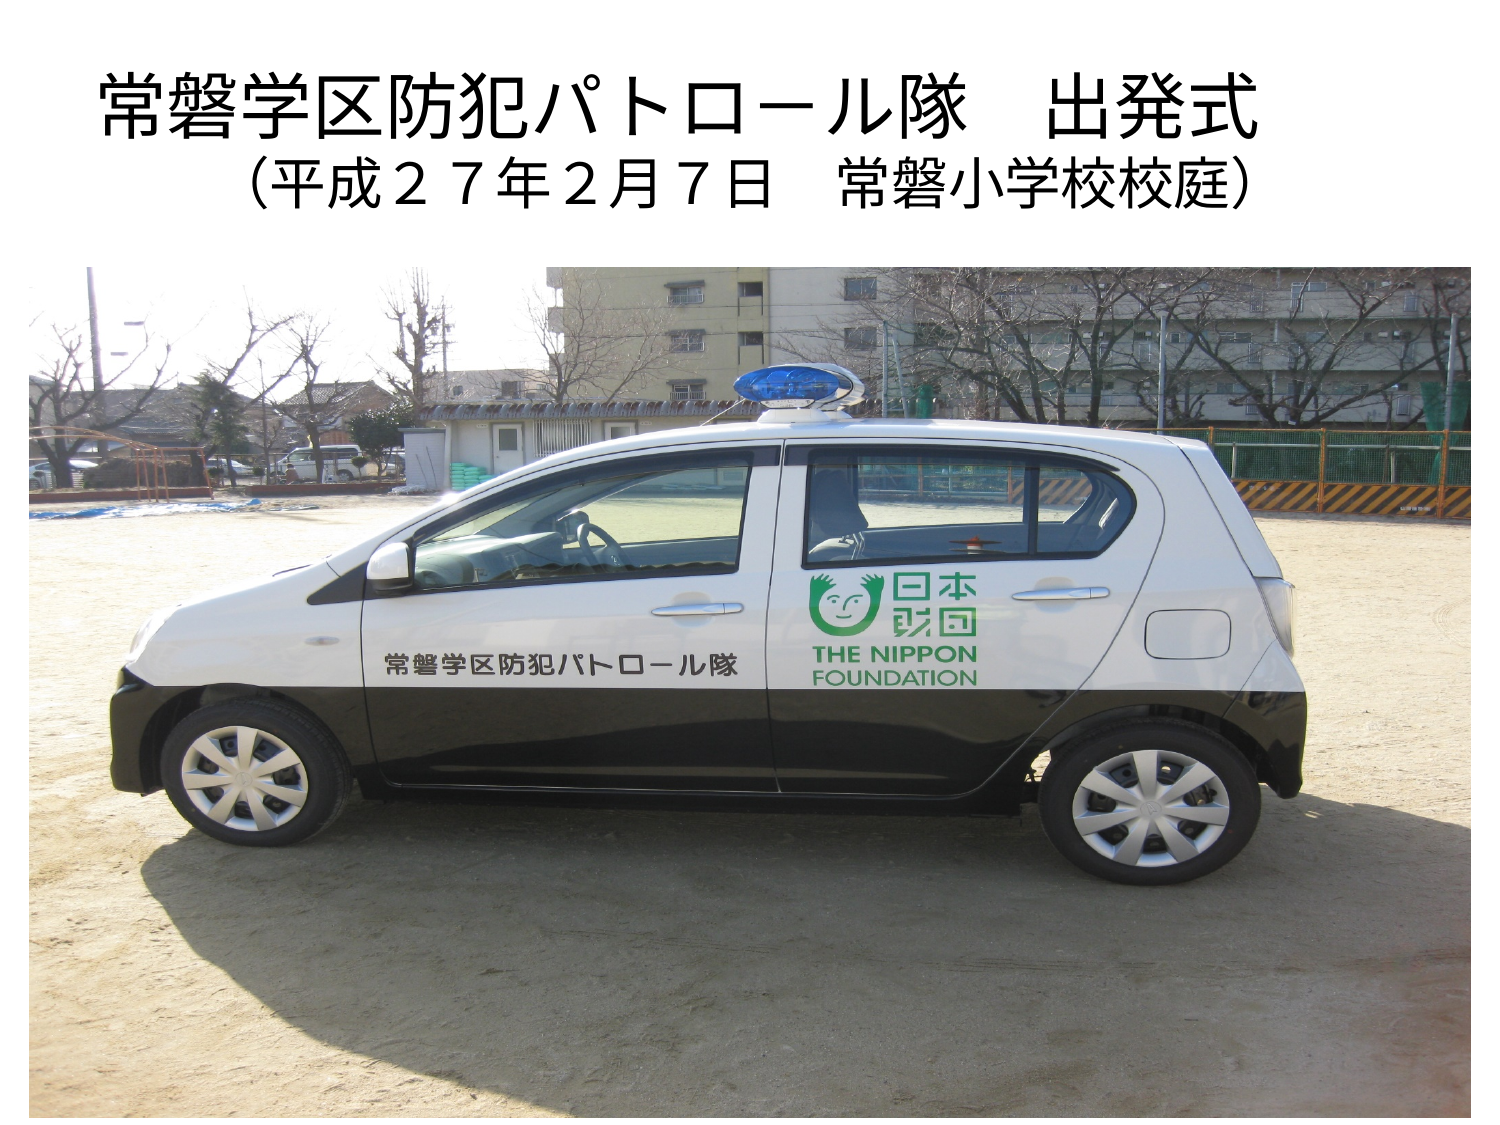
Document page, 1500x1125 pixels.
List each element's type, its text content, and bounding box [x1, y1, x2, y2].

picture [29, 266, 1471, 1118]
title 常磐学区防犯パトロ－ル隊 出発式 （平成２７年２月７日 常磐小学校校庭） [75, 45, 1425, 233]
